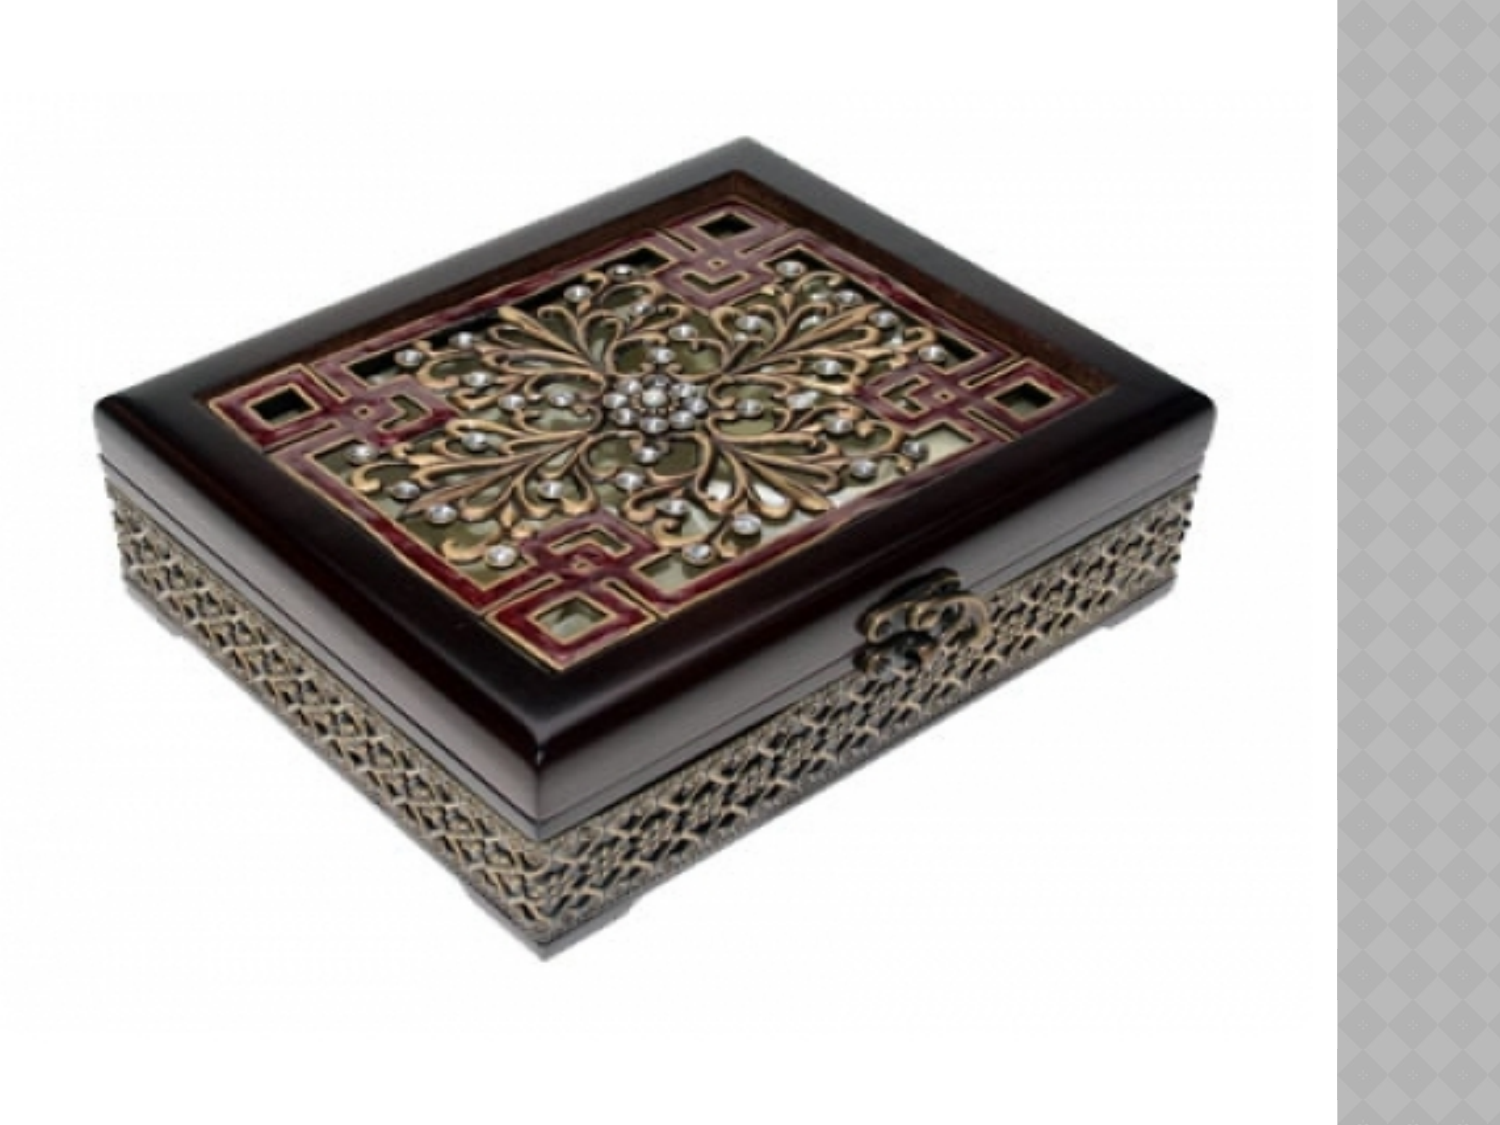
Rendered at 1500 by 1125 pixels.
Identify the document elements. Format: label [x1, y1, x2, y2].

picture [0, 0, 1313, 1125]
